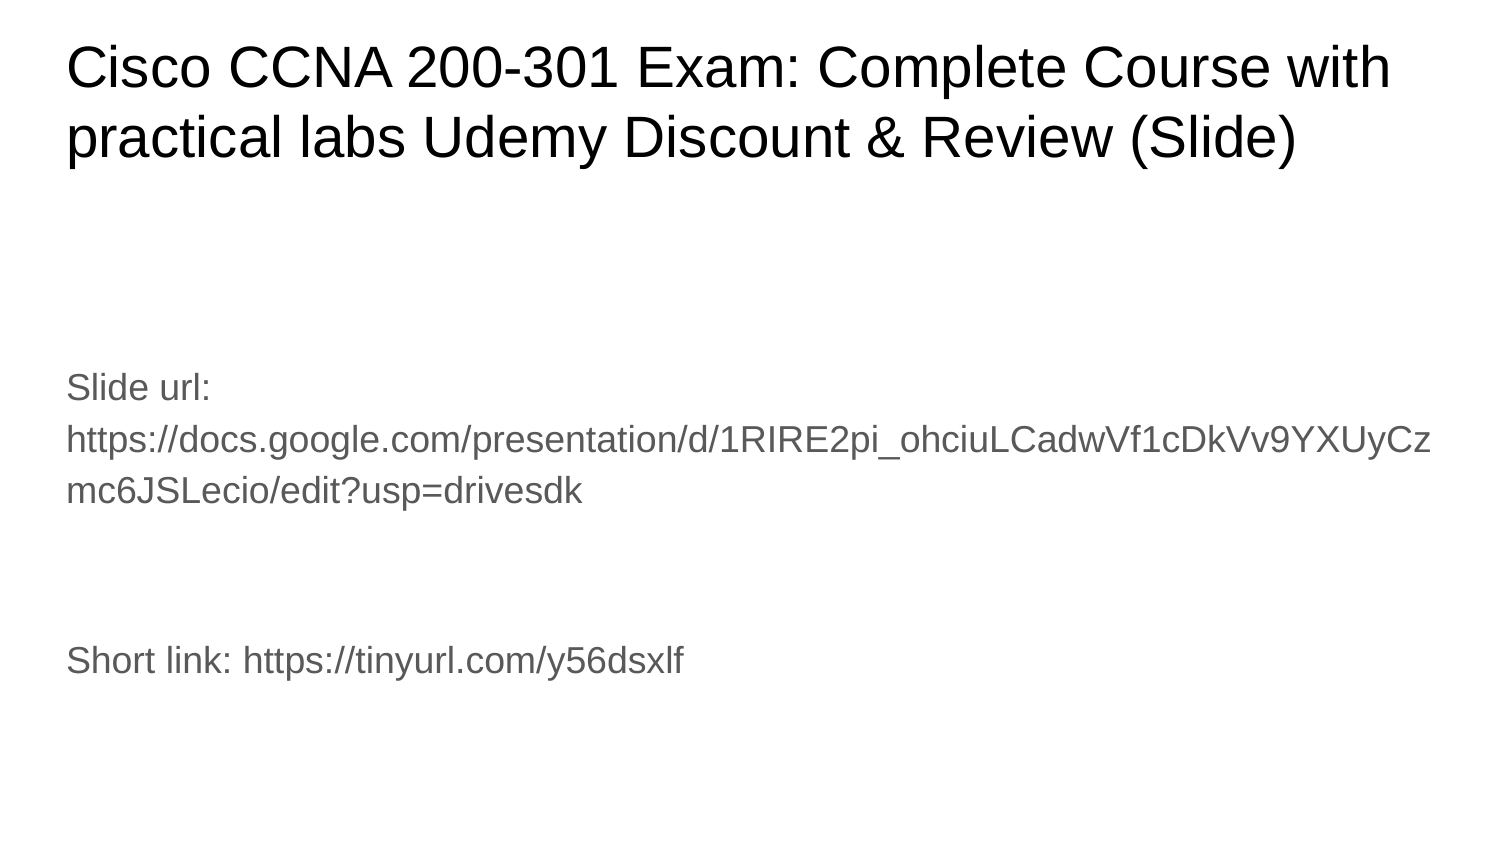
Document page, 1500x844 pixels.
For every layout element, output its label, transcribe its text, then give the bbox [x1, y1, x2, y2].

title Cisco CCNA 200-301 Exam: Complete Course with practical labs Udemy Discount & Review (Slide) [51, 13, 1449, 102]
list Slide url: https://docs.google.com/presentation/d/1RIRE2pi_ohciuLCadwVf1cDkVv9YXUyCzmc6JSLecio/edit?usp=drivesdk Short link: https://tinyurl.com/y56dsxlf [51, 262, 1449, 750]
